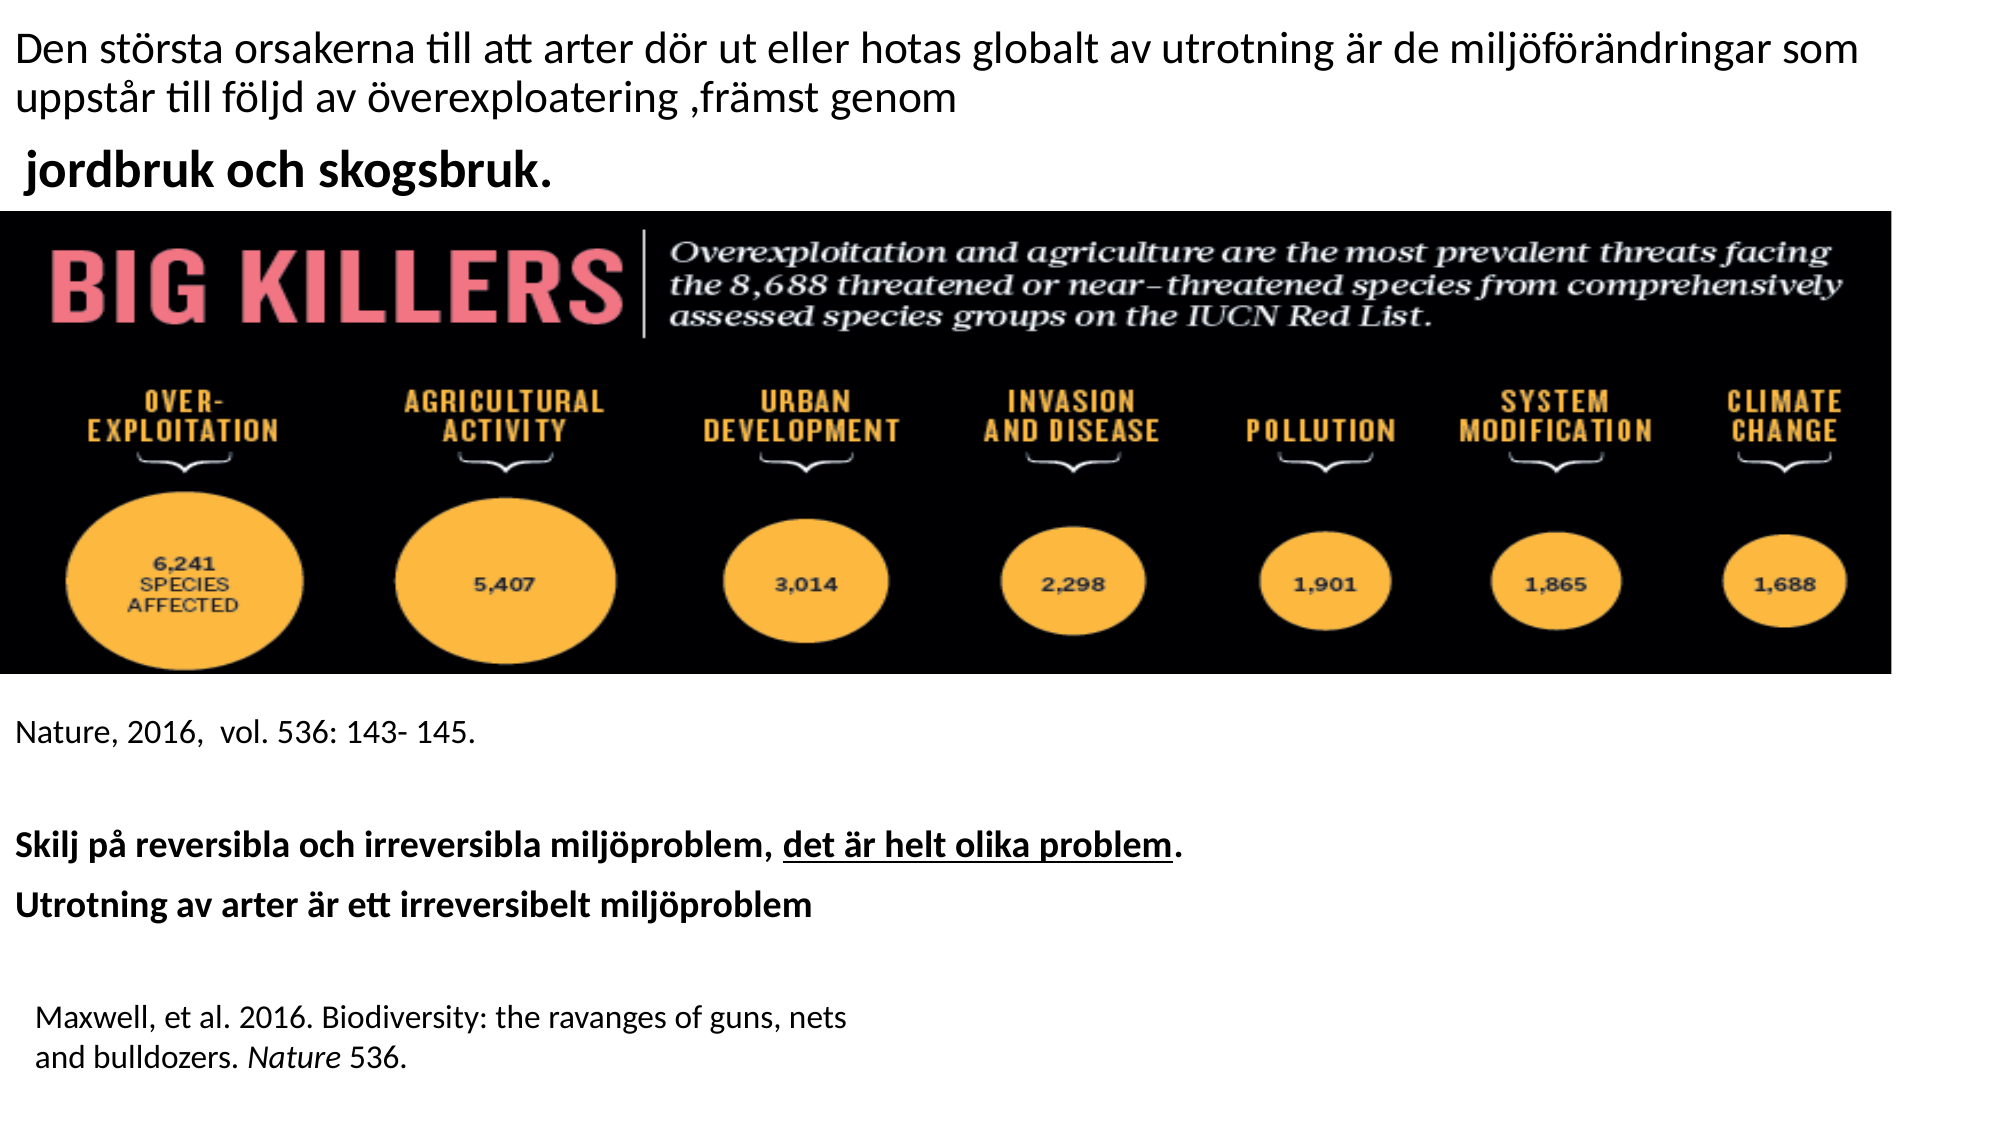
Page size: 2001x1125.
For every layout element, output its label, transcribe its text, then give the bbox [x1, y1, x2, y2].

text_box Maxwell, et al. 2016. Biodiversity: the ravanges of guns, nets and bulldozers. Nature 536. [20, 988, 895, 1083]
list Den största orsakerna till att arter dör ut eller hotas globalt av utrotning är de miljöförändringar som uppstår till följd av överexploatering ,främst genom jordbruk och skogsbruk. Nature, 2016, vol. 536: 143- 145. Skilj på reversibla och irreversibla miljöproblem, det är helt olika problem. Utrotning av arter är ett irreversibelt miljöproblem [0, 16, 1942, 936]
picture [0, 211, 1892, 674]
